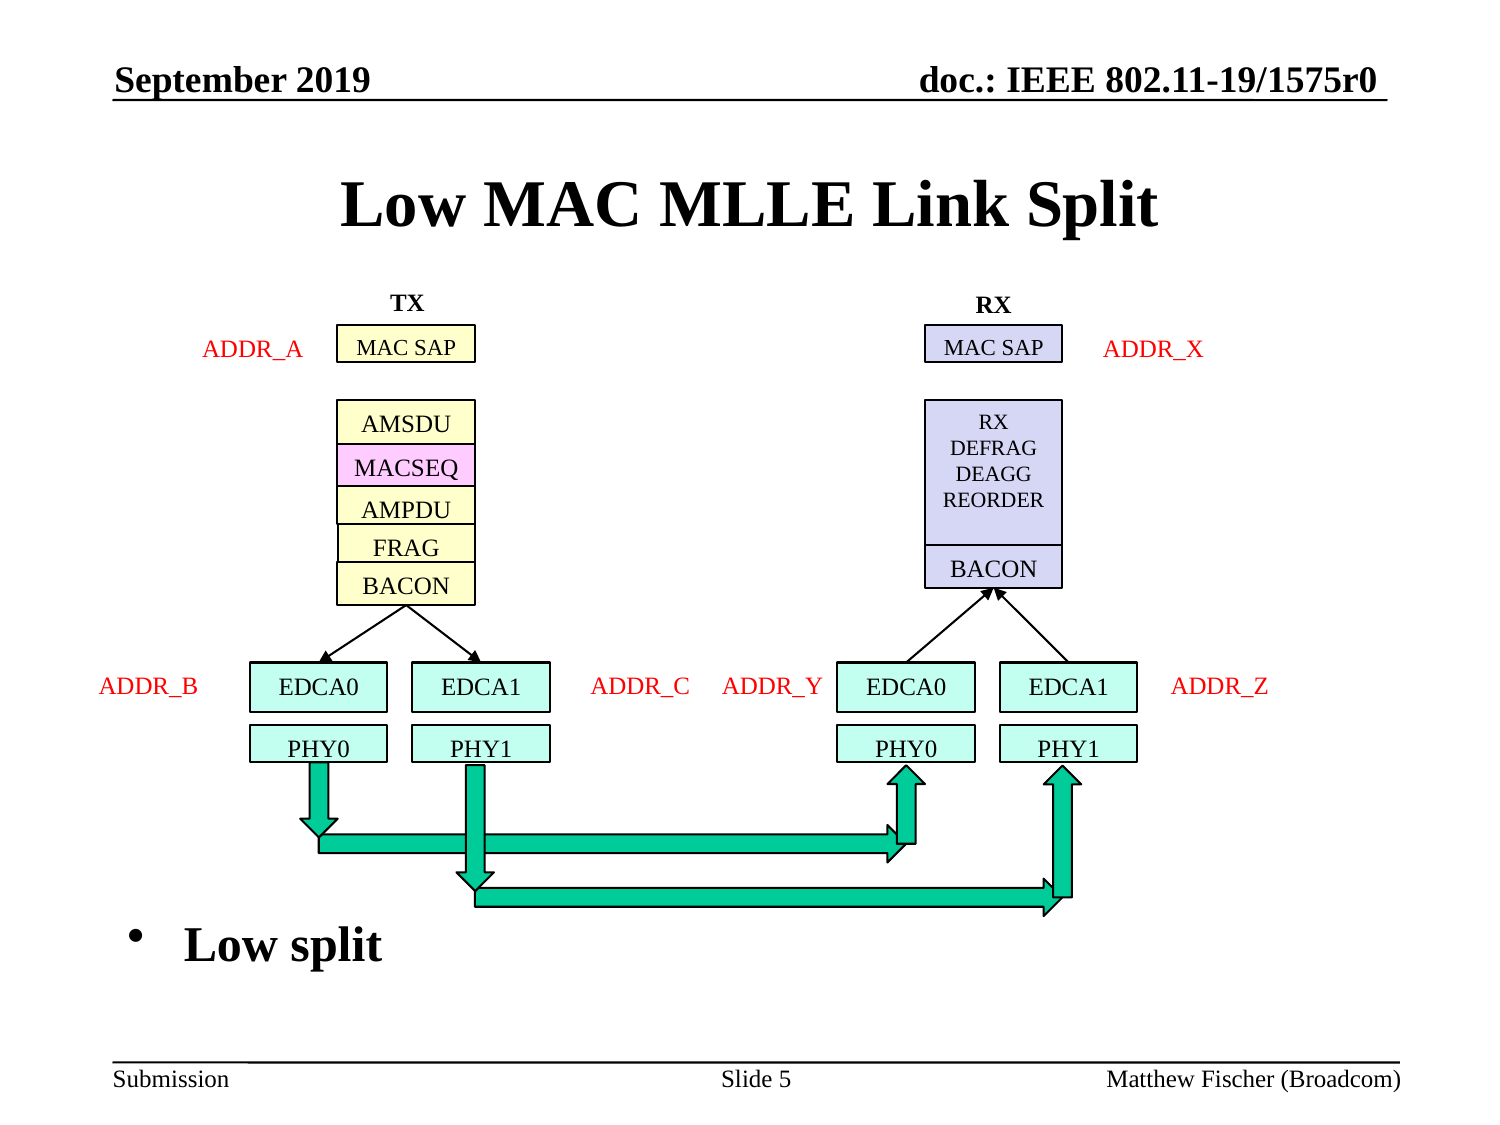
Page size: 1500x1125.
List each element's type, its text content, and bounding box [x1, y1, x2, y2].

footer Matthew Fischer (Broadcom) [1102, 1061, 1402, 1093]
title Low MAC MLLE Link Split [112, 112, 1388, 288]
text_box [887, 765, 925, 844]
text_box [318, 834, 465, 854]
text_box EDCA0 [249, 662, 388, 713]
text_box [456, 765, 494, 892]
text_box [405, 604, 482, 663]
text_box PHY1 [999, 725, 1138, 763]
text_box FRAG [337, 523, 476, 567]
text_box EDCA1 [412, 662, 550, 713]
text_box ADDR_X [1088, 324, 1220, 370]
list Low split [112, 903, 1388, 1002]
text_box ADDR_C [575, 662, 706, 708]
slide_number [114, 54, 374, 101]
text_box BACON [337, 562, 475, 603]
text_box ADDR_A [187, 324, 319, 370]
text_box RX [926, 280, 1062, 326]
text_box EDCA1 [999, 662, 1138, 713]
text_box [300, 762, 338, 838]
slide_number Slide 5 [712, 1061, 800, 1093]
text_box MACSEQ [337, 443, 475, 487]
text_box ADDR_Y [707, 662, 839, 708]
text_box PHY1 [412, 725, 550, 763]
text_box BACON [924, 545, 1063, 586]
text_box [485, 825, 906, 863]
text_box [474, 878, 1062, 917]
text_box [1043, 765, 1082, 898]
text_box AMSDU [337, 399, 475, 443]
text_box EDCA0 [837, 662, 975, 713]
text_box MAC SAP [924, 324, 1063, 363]
text_box ADDR_Z [1155, 662, 1285, 708]
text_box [905, 587, 992, 663]
text_box MAC SAP [337, 324, 475, 363]
text_box PHY0 [249, 725, 388, 763]
text_box RX DEFRAG DEAGG REORDER [924, 399, 1063, 545]
text_box ADDR_B [83, 662, 214, 708]
text_box PHY0 [837, 725, 975, 763]
text_box AMPDU [337, 487, 475, 523]
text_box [993, 587, 1069, 663]
text_box TX [339, 279, 475, 325]
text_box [318, 604, 404, 663]
